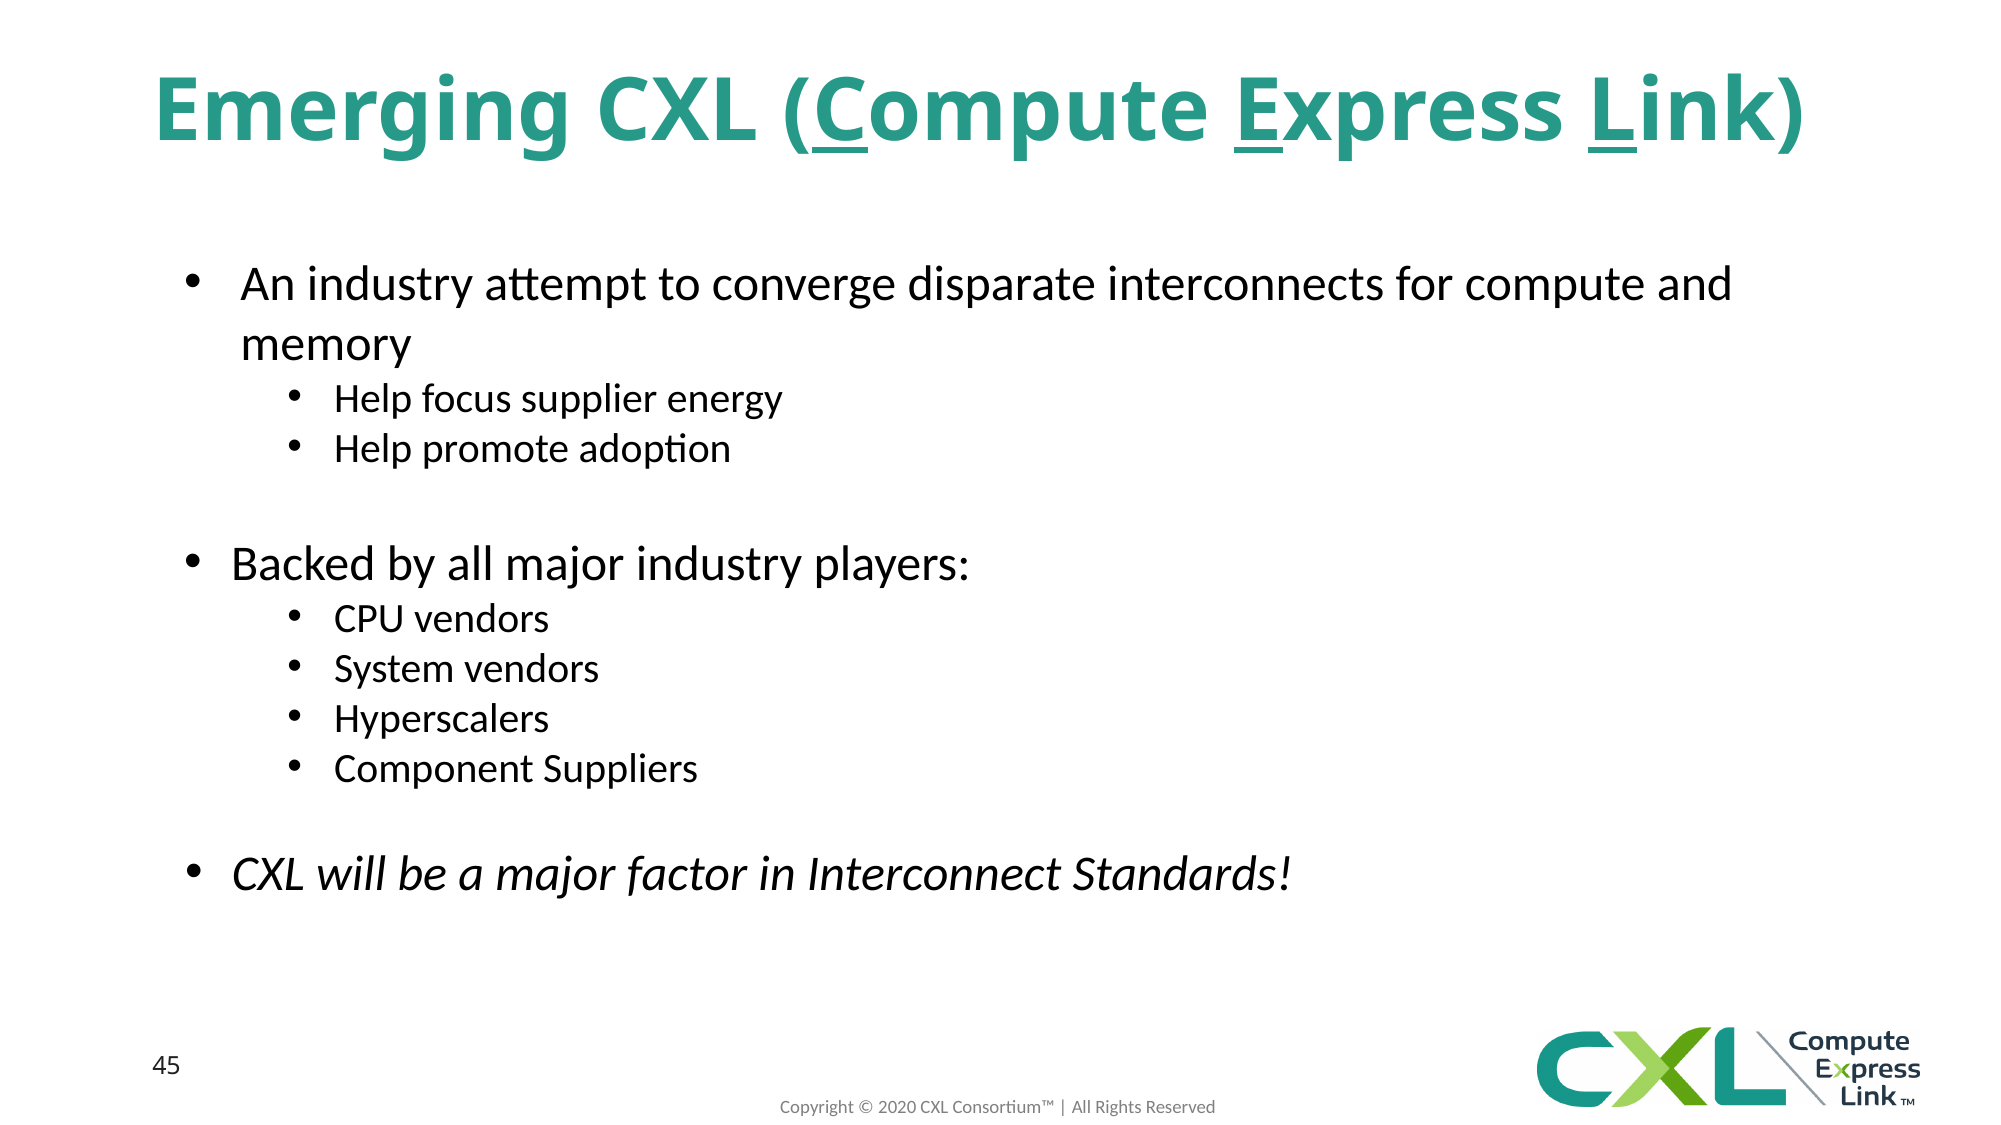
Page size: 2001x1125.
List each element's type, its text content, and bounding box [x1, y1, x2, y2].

slide_number 45 [137, 1042, 588, 1103]
title Emerging CXL (Compute Express Link) [137, 53, 1863, 171]
picture [1537, 1027, 1920, 1107]
text_box Copyright © 2020 CXL Consortium™ | All Rights Reserved [526, 1087, 1474, 1125]
text_box An industry attempt to converge disparate interconnects for compute and memory Help focus supplier energy Help promote adoption Backed by all major industry players: CPU vendors System vendors Hyperscalers Component Suppliers CXL will be a major factor in Interconnect Standards! [169, 242, 1863, 908]
